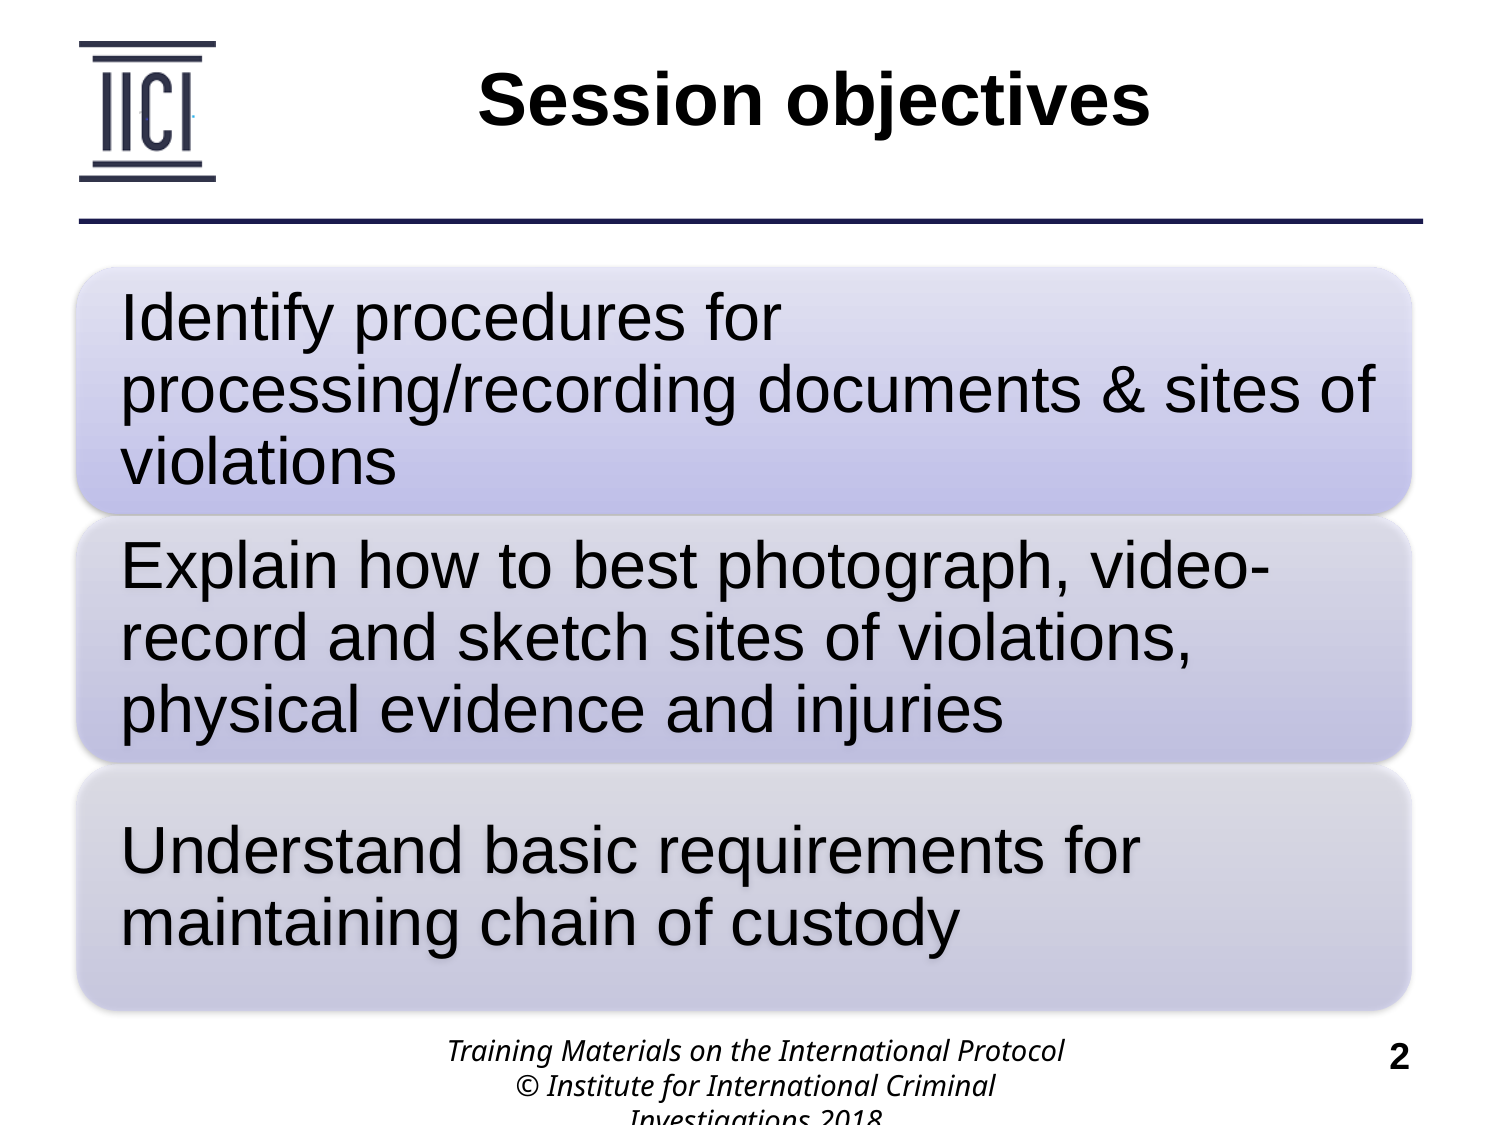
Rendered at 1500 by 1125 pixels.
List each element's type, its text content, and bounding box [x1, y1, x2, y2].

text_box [76, 266, 1412, 1012]
picture [79, 41, 216, 182]
footer Training Materials on the International Protocol © Institute for International Criminal Investigations 2018 [407, 1024, 1074, 1103]
text_box Session objectives [230, 42, 1400, 148]
slide_number 2 [1074, 1024, 1426, 1103]
